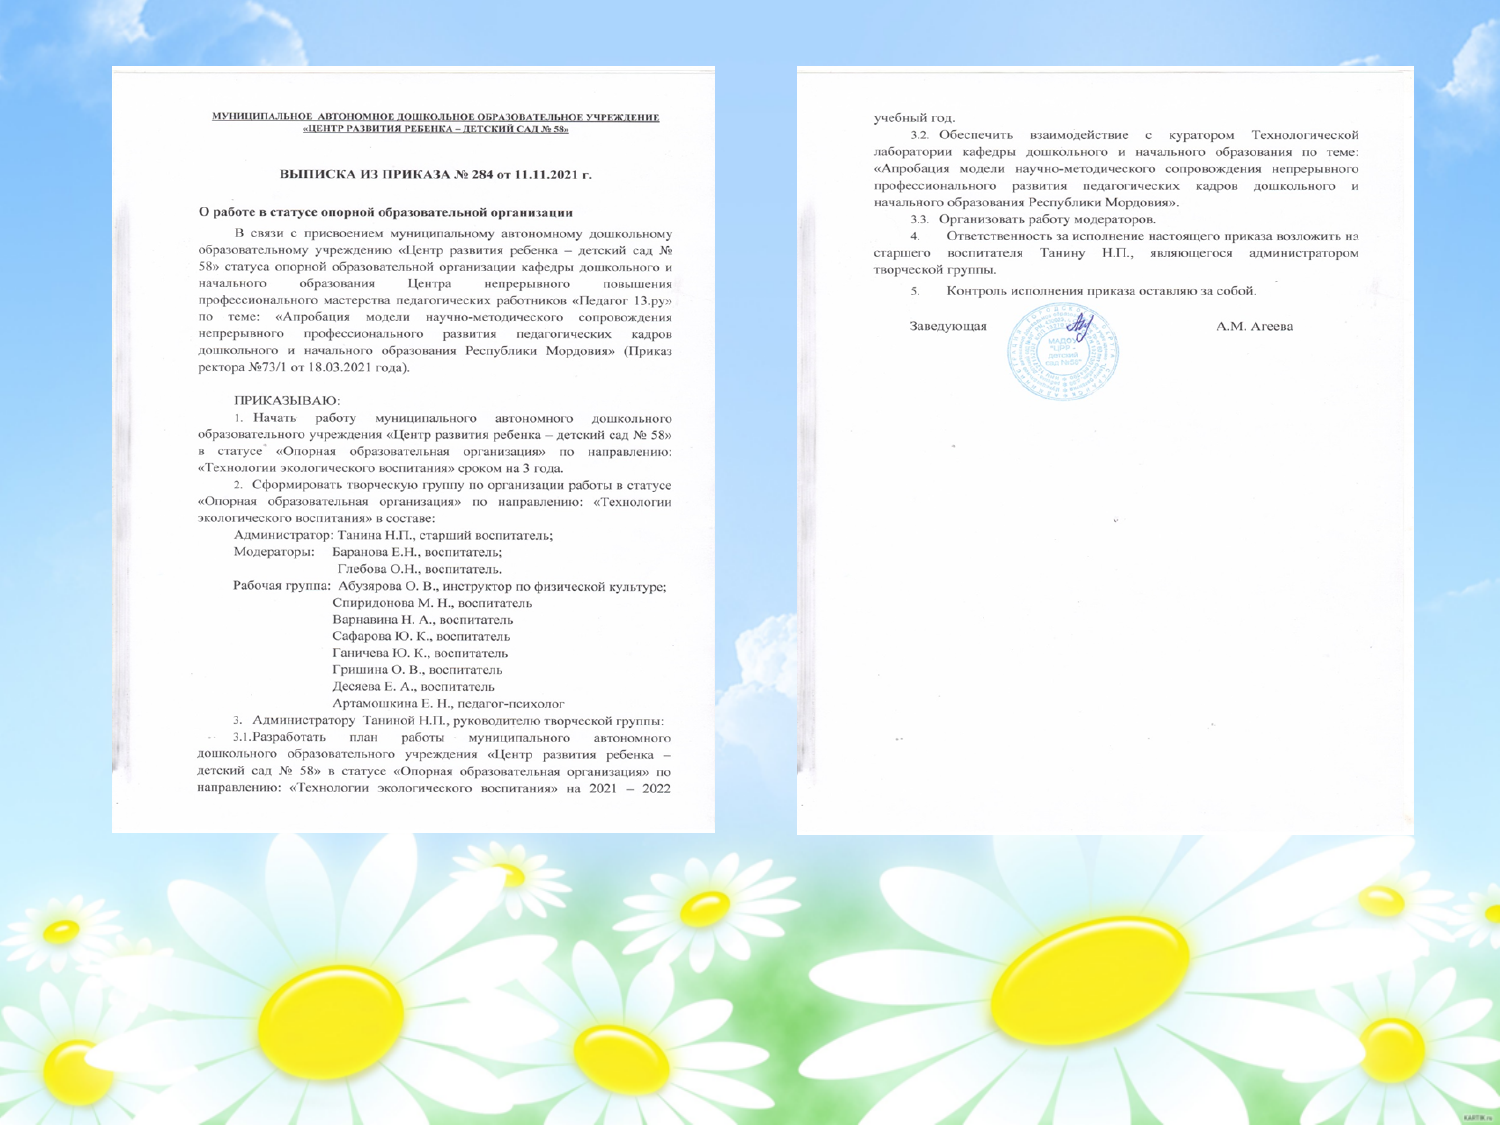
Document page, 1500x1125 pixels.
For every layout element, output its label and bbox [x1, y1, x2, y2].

picture [0, 0, 1500, 1125]
list [111, 66, 715, 833]
